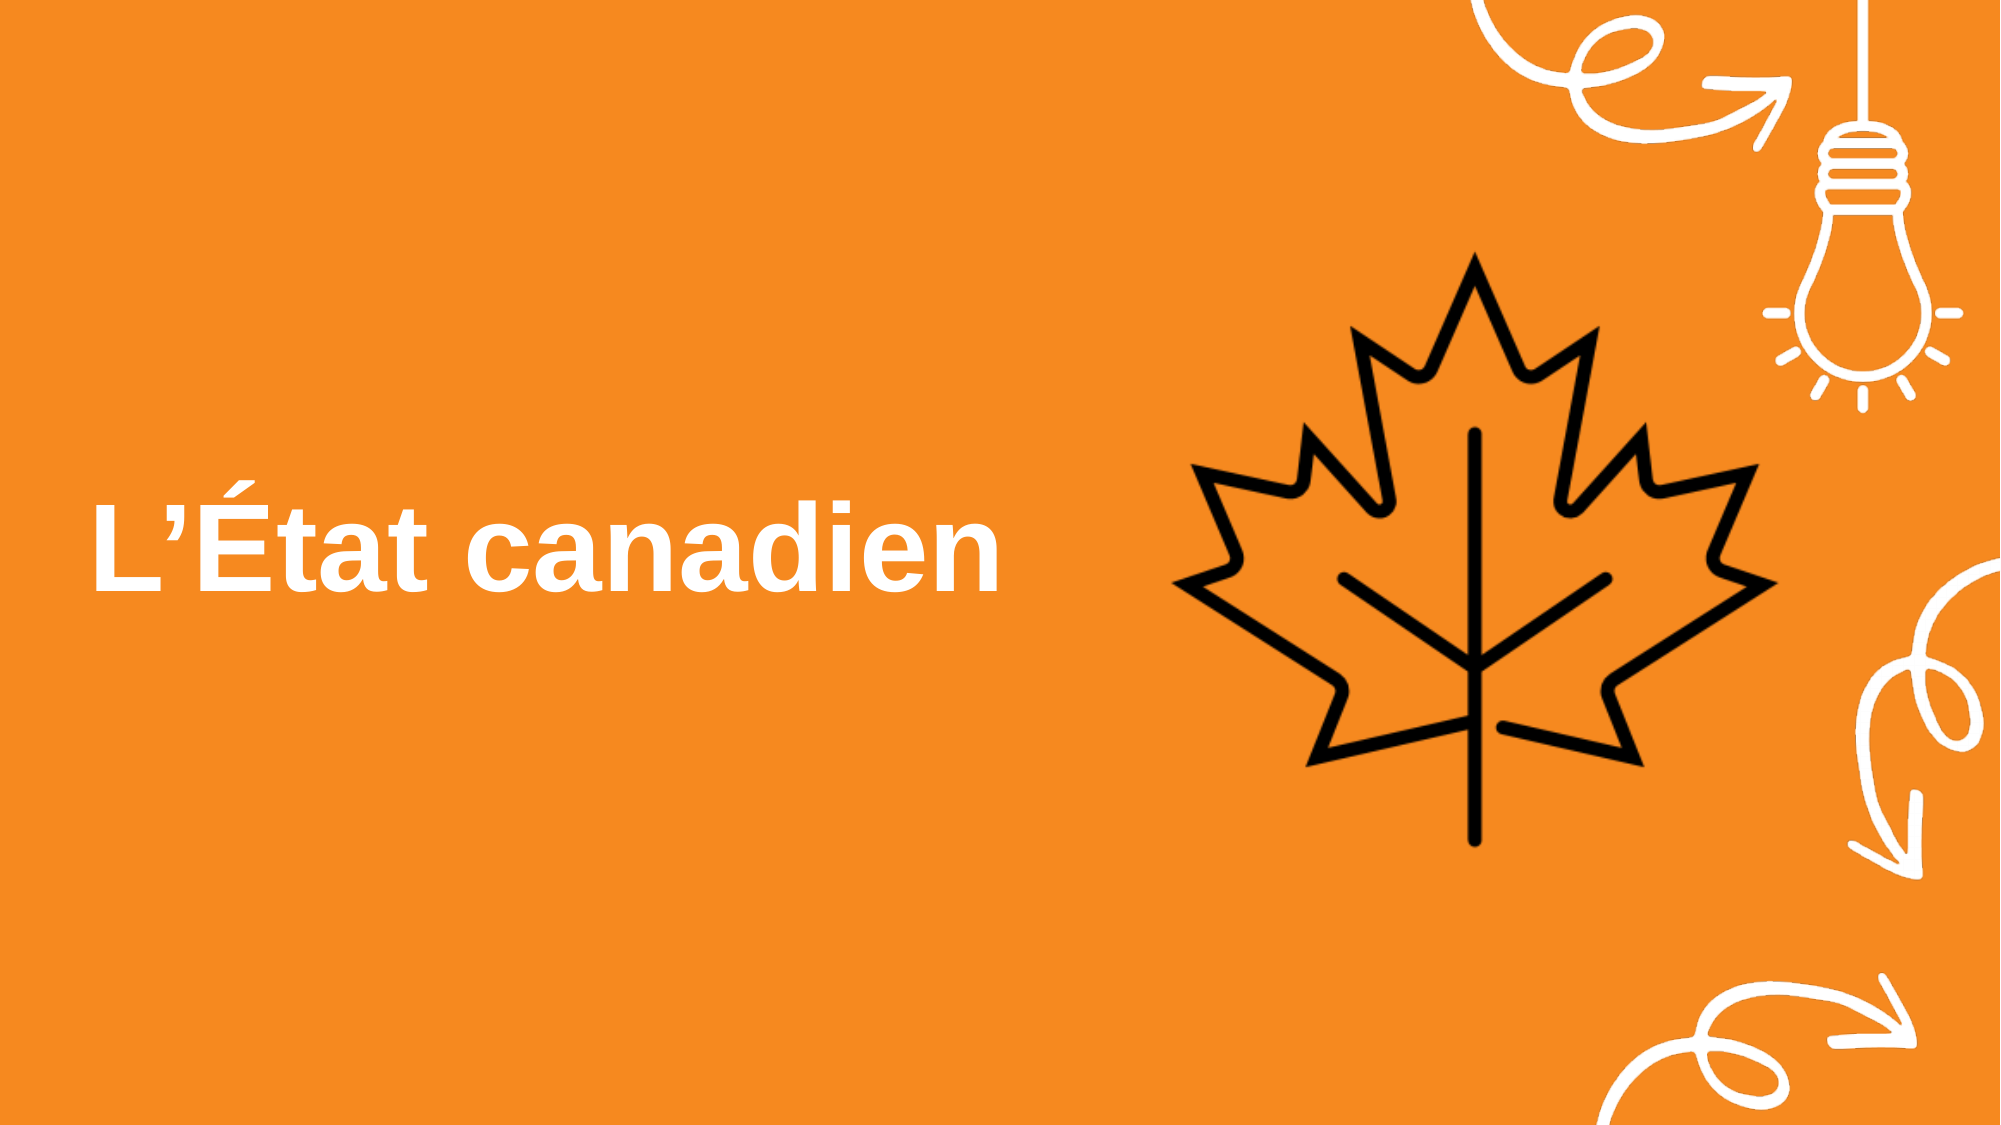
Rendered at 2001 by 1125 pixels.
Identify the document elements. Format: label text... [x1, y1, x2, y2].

list L’État canadien [88, 239, 1173, 990]
picture [1144, 0, 2001, 1125]
